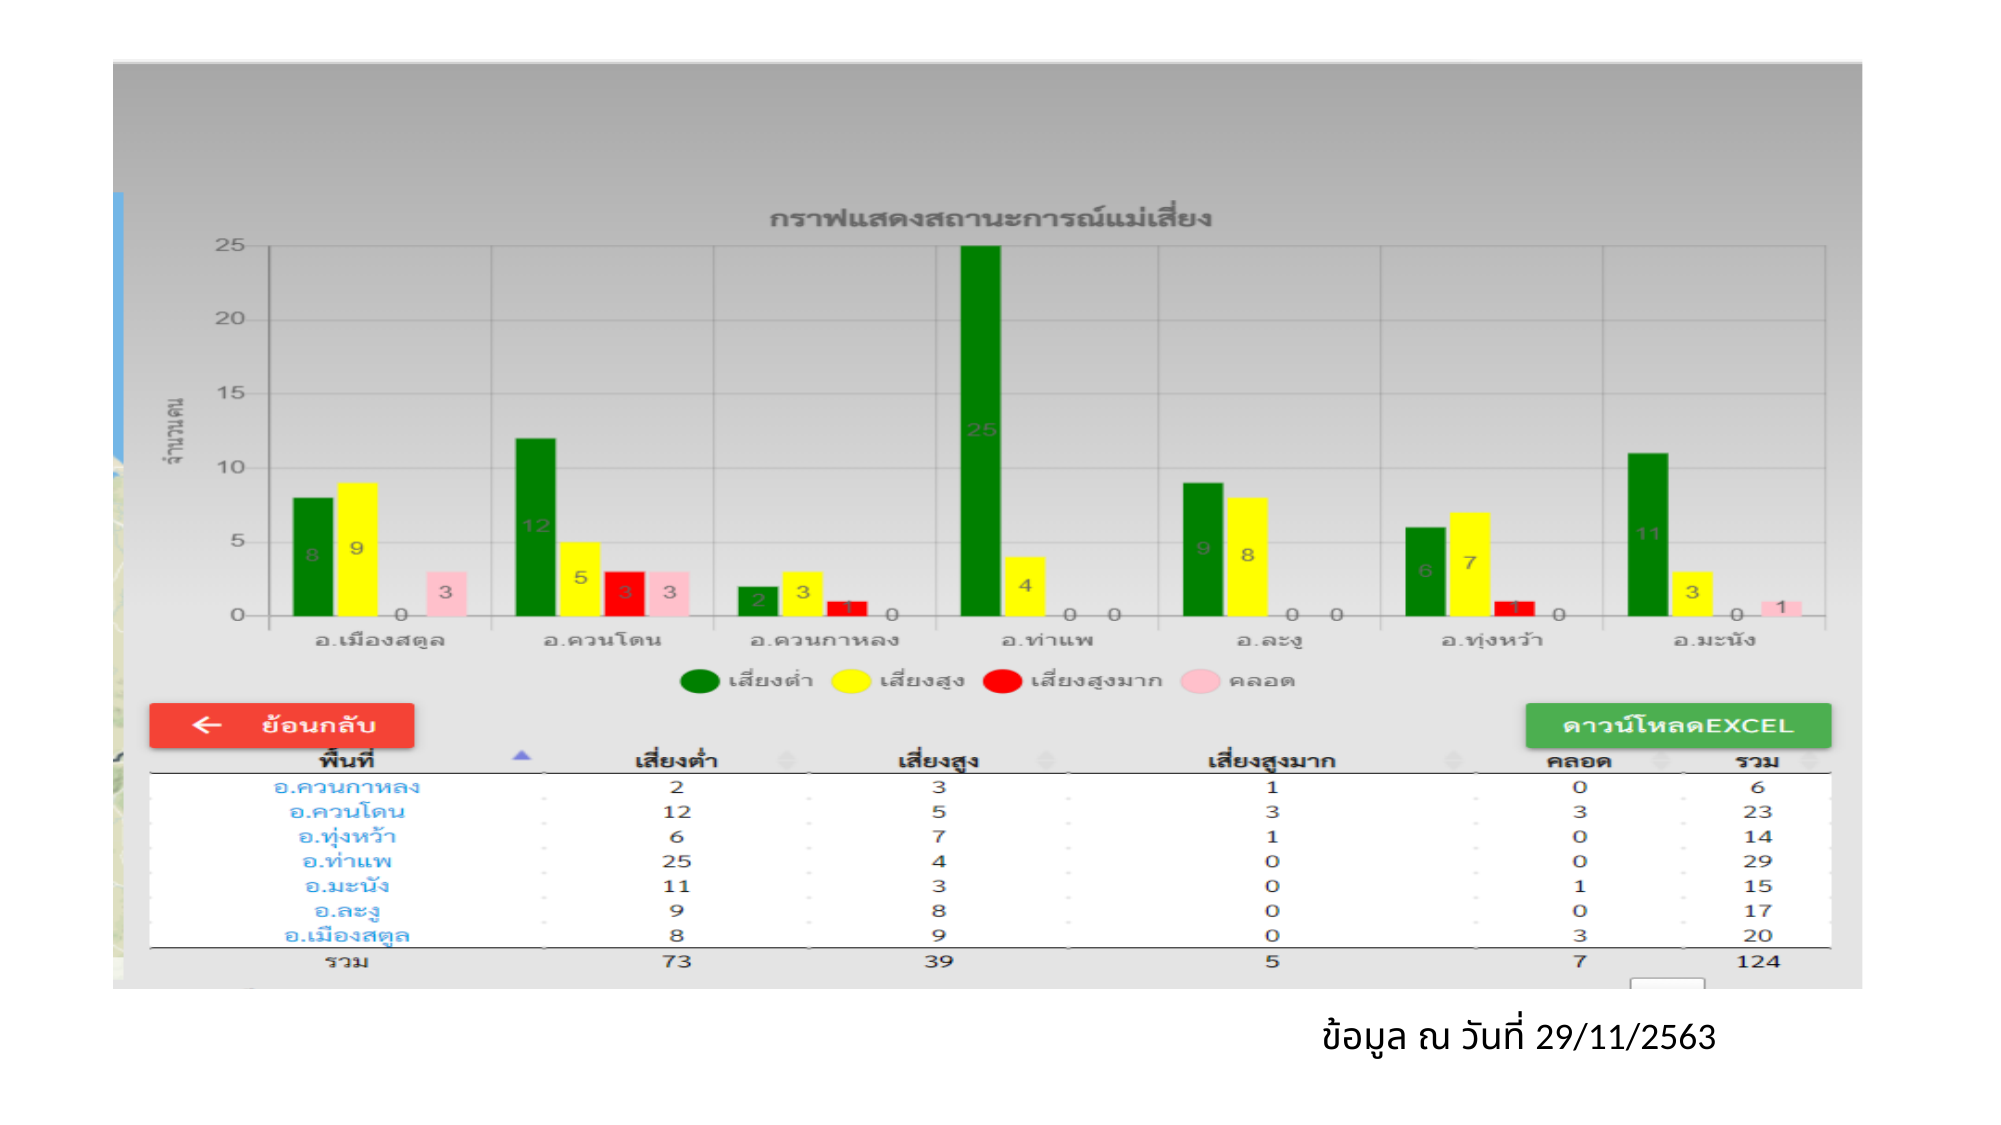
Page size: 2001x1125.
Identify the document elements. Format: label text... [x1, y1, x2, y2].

text_box ข้อมูล ณ วันที่ 29/11/2563 [1175, 1004, 1863, 1065]
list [113, 59, 1863, 989]
